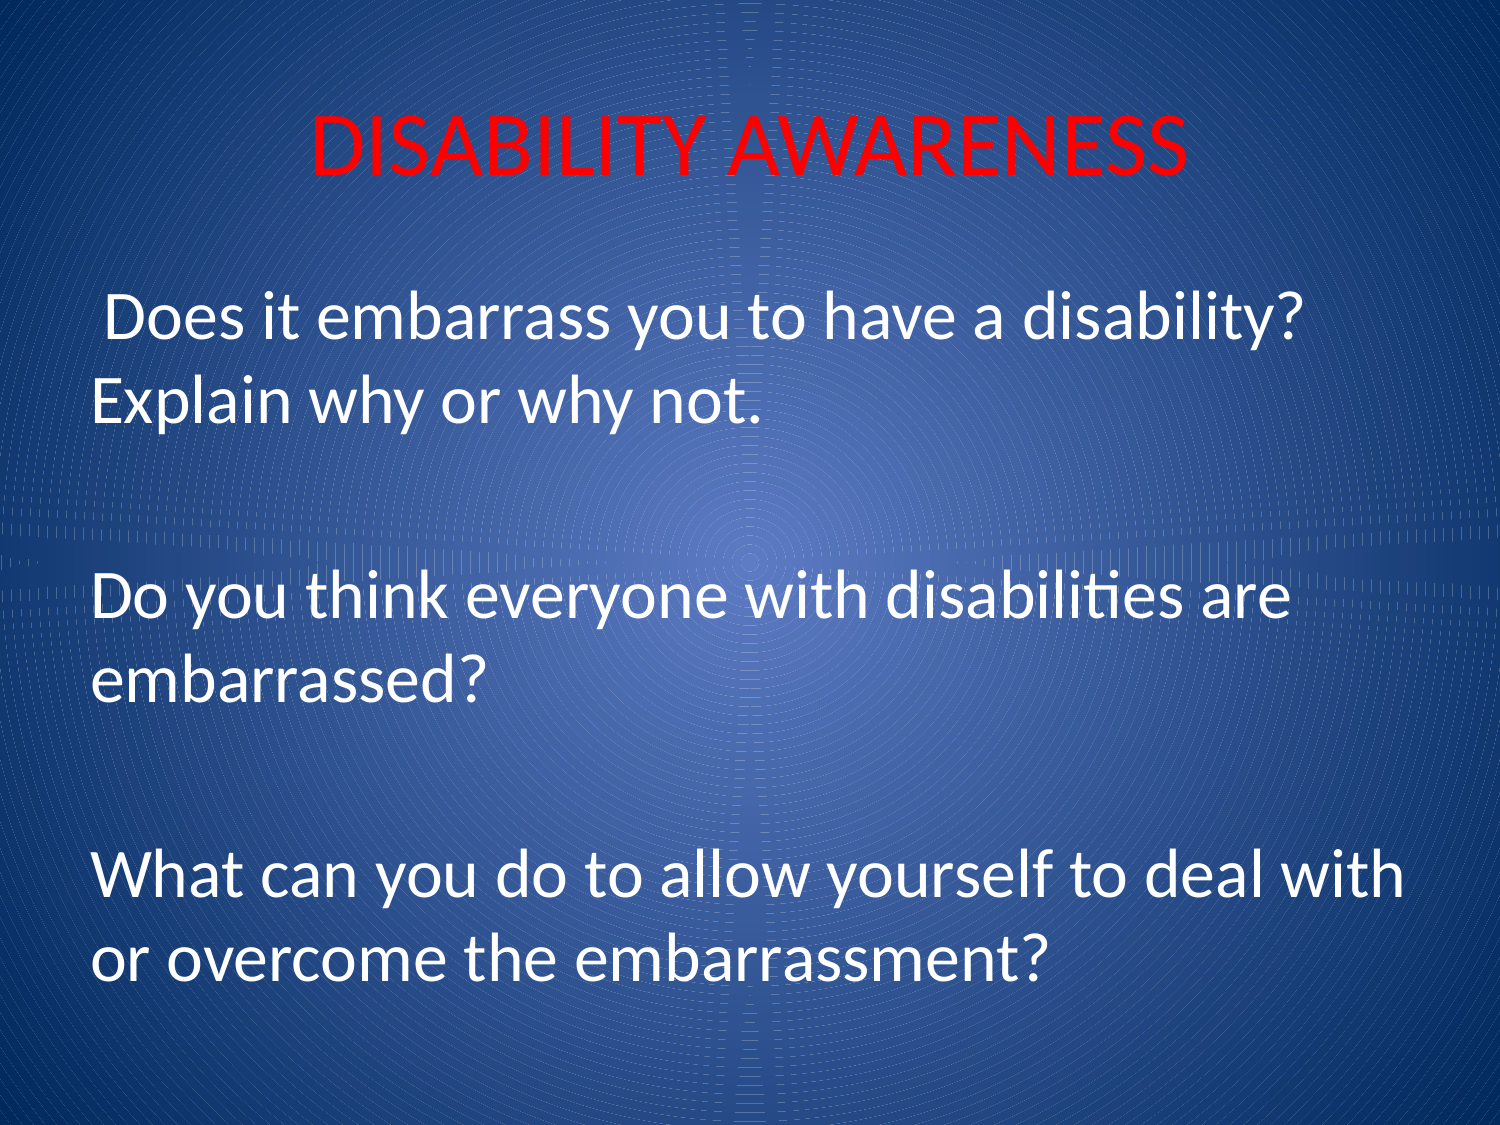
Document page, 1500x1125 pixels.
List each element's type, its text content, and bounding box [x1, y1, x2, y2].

list Does it embarrass you to have a disability? Explain why or why not. Do you think everyone with disabilities are embarrassed? What can you do to allow yourself to deal with or overcome the embarrassment? [75, 262, 1425, 1005]
title DISABILITY AWARENESS [75, 45, 1425, 233]
